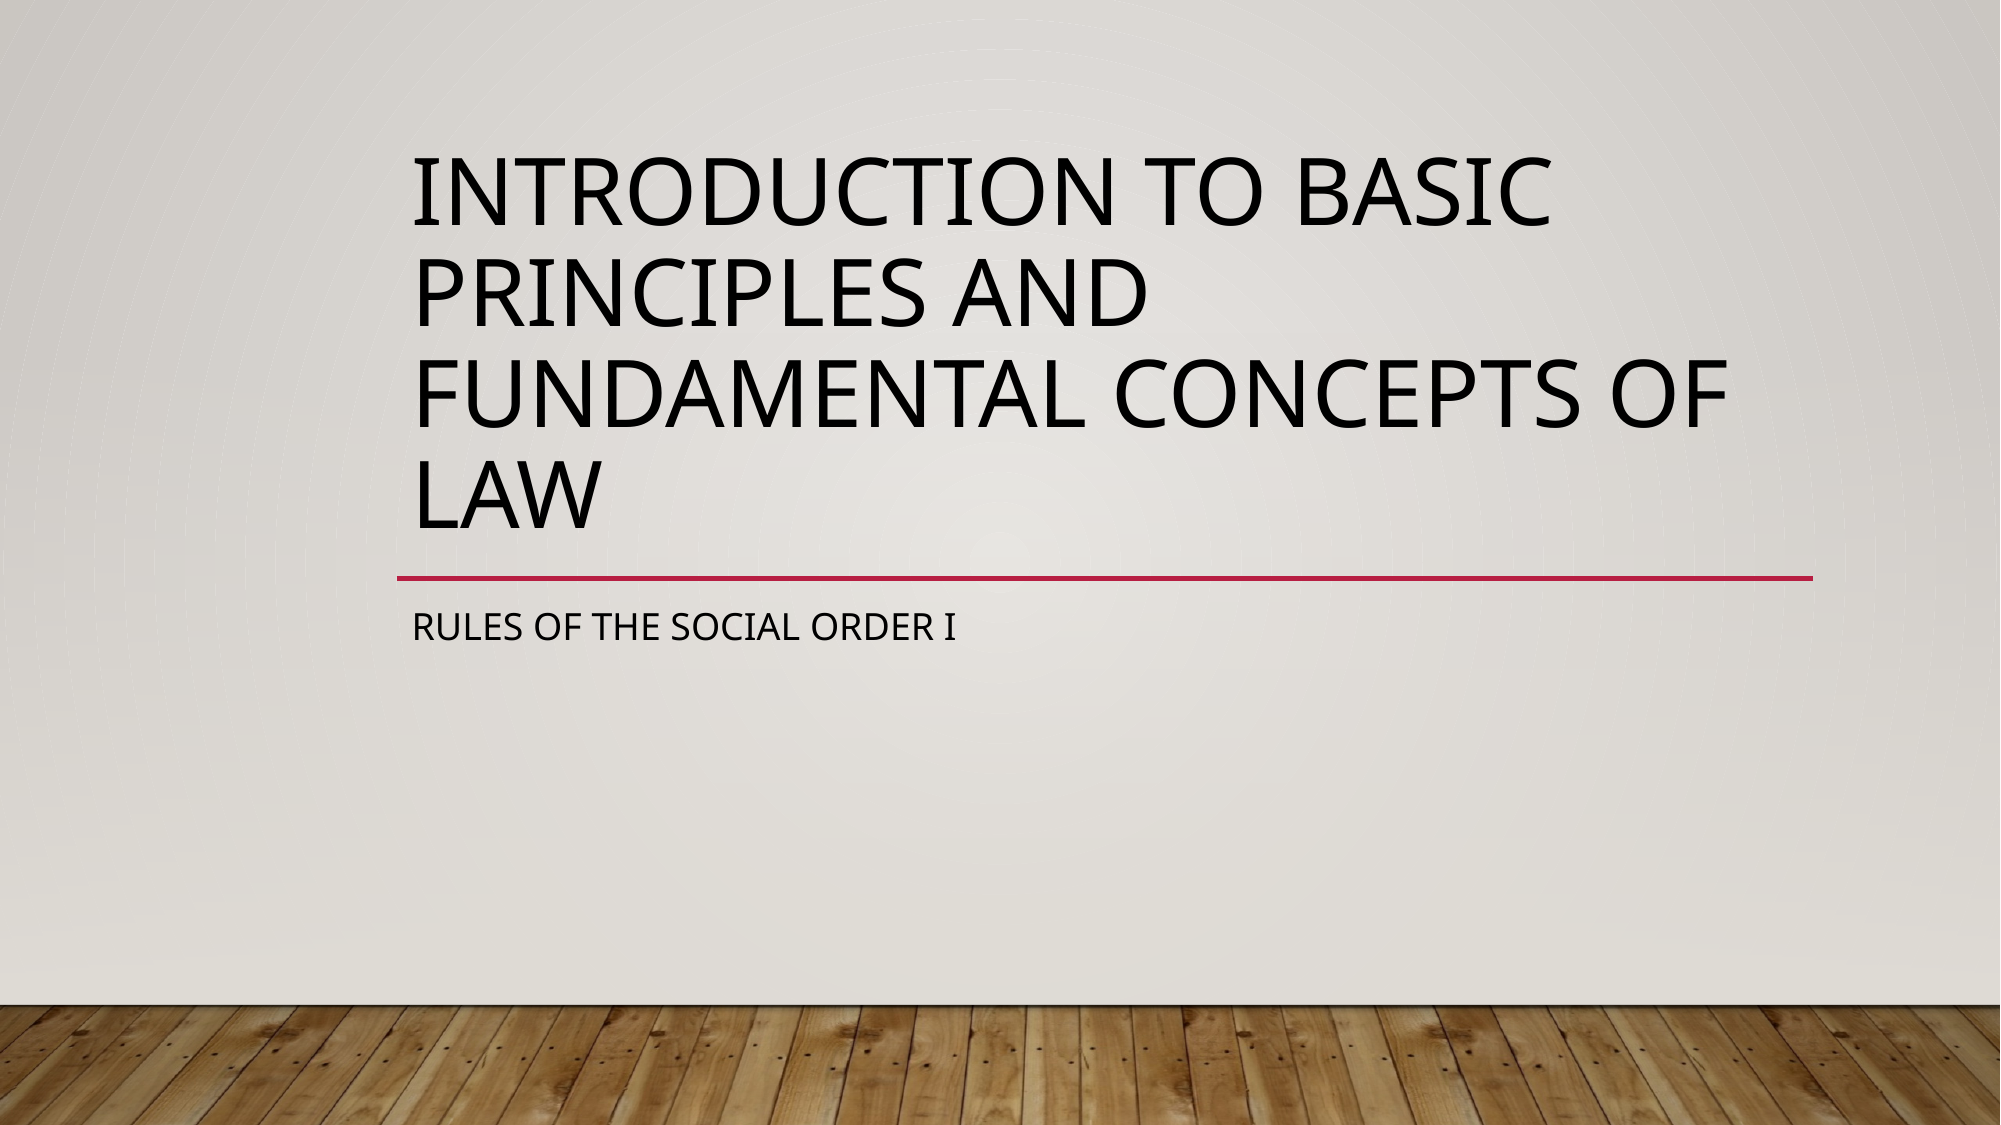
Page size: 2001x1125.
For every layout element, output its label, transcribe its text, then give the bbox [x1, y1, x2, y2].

subtitle Rules of the socıal order I [396, 579, 1814, 740]
picture [0, 1005, 2000, 1125]
title Introductıon to basıc prıncıples and fundamental concepts of law [396, 131, 1814, 549]
